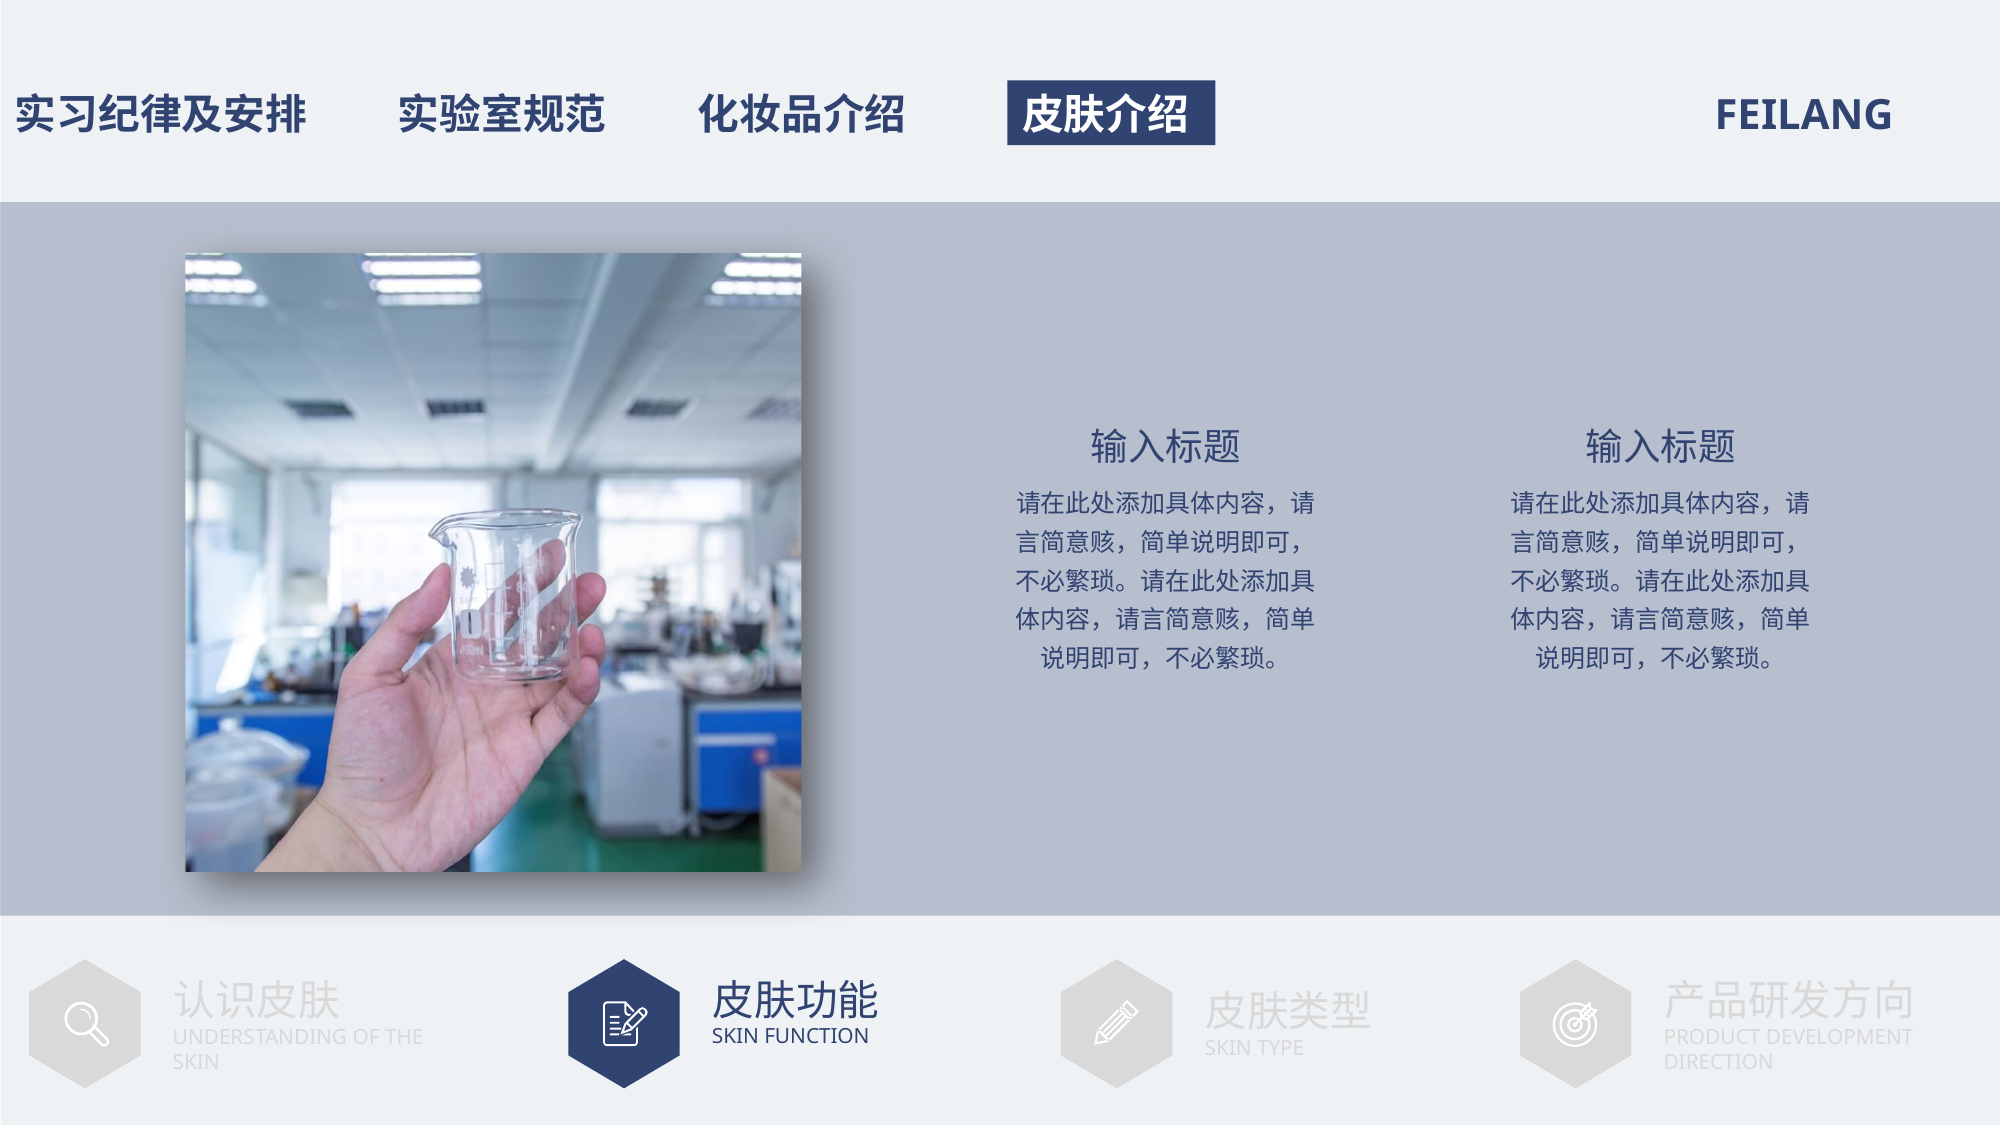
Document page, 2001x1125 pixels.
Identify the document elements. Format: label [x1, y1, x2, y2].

text_box [1452, 404, 1831, 683]
picture [185, 253, 802, 872]
text_box [957, 404, 1336, 683]
